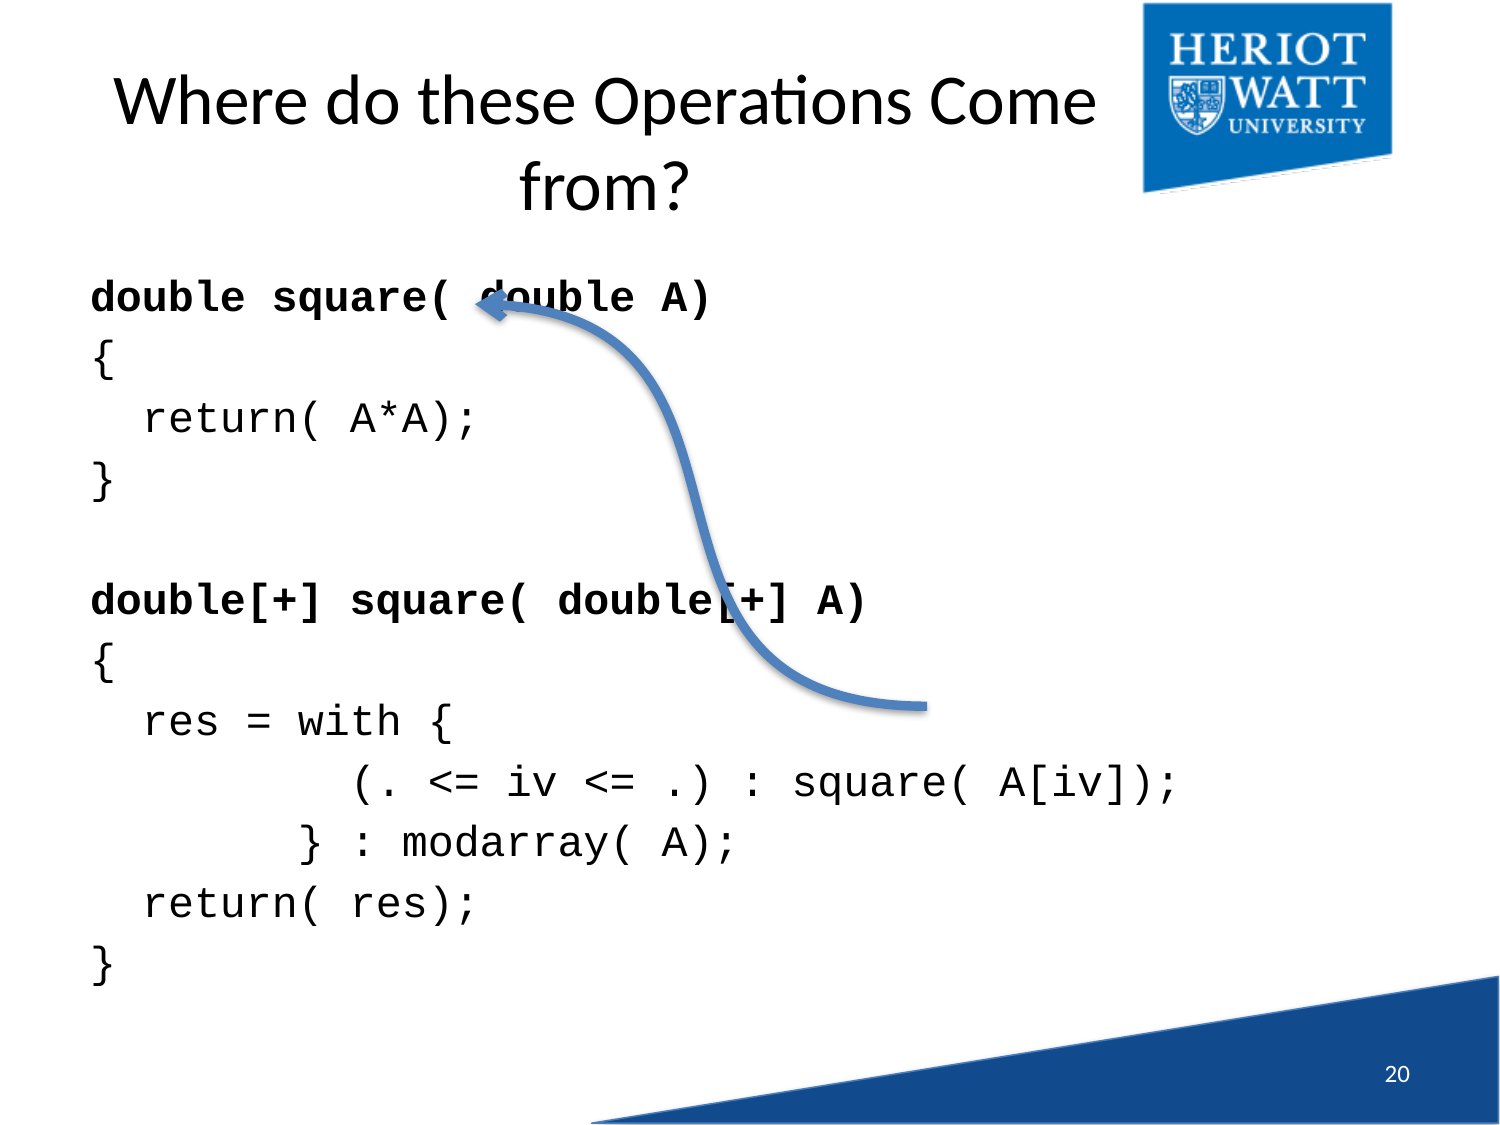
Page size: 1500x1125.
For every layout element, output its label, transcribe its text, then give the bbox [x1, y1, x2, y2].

slide_number 19 [1074, 1042, 1425, 1103]
list double square( double A) { return( A*A); } double[+] square( double[+] A) { res = with { (. <= iv <= .) : square( A[iv]); } : modarray( A); return( res); } [75, 260, 1425, 1003]
title Where do these Operations Come from? [75, 45, 1138, 233]
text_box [474, 303, 928, 707]
